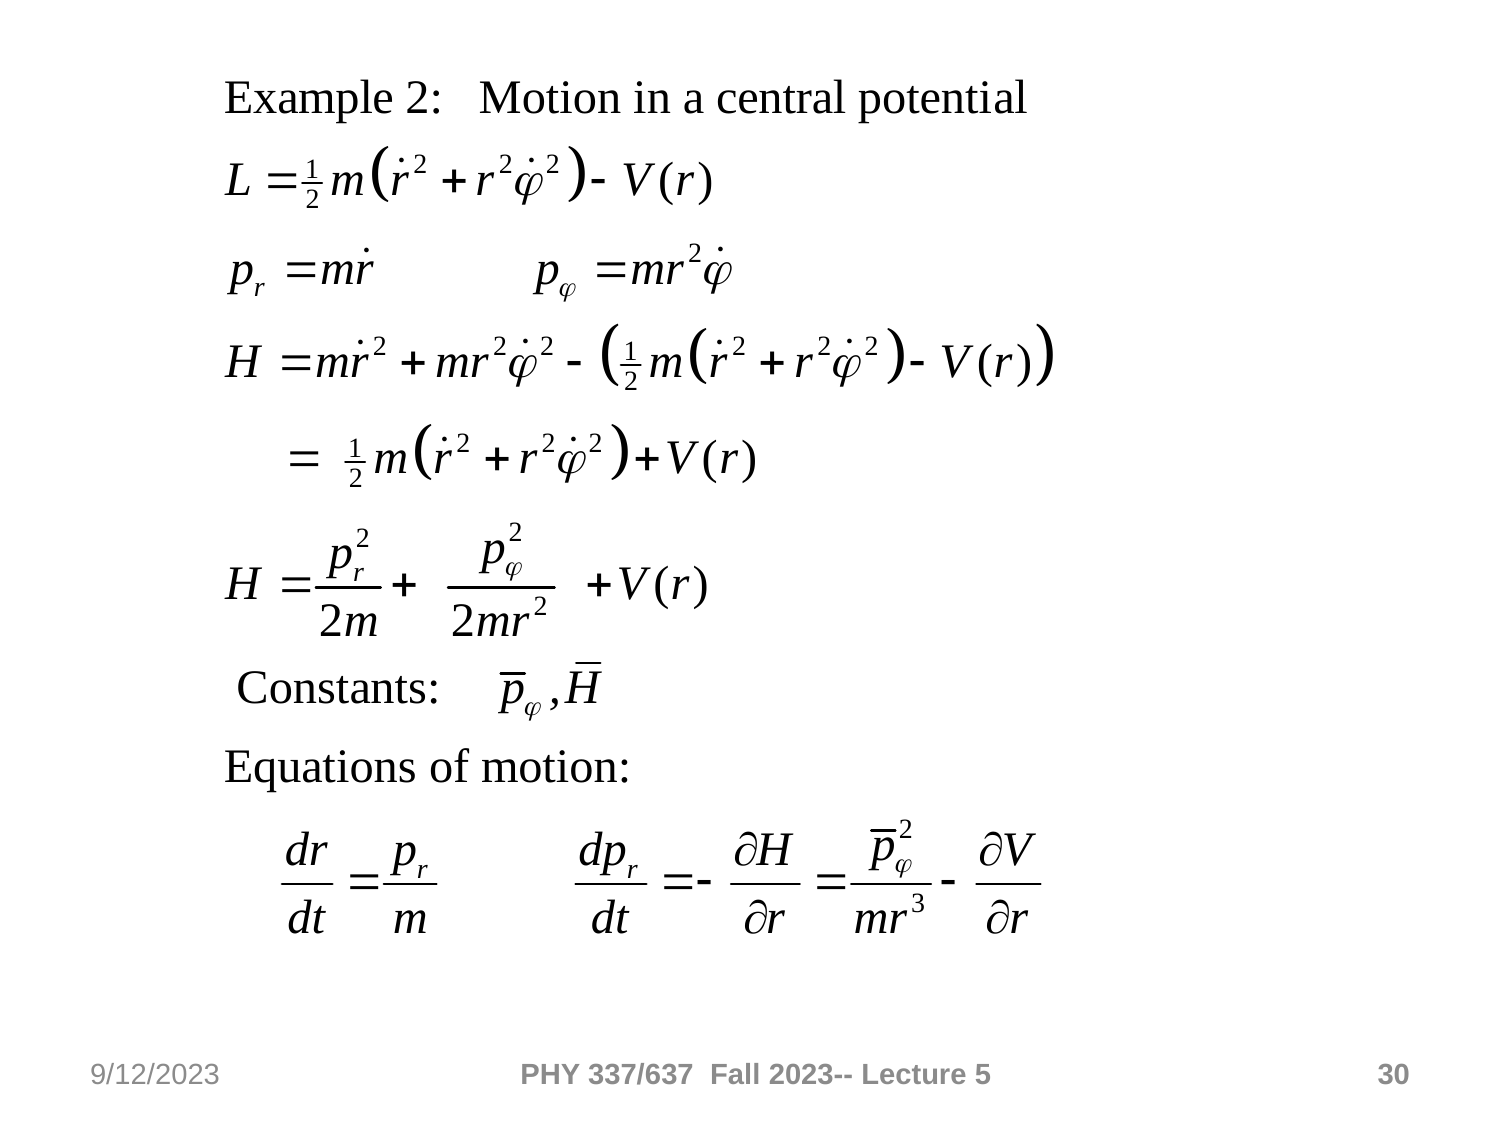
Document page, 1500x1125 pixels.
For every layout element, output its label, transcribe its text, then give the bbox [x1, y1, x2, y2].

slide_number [75, 1042, 425, 1103]
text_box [216, 69, 1059, 944]
slide_number 30 [1074, 1042, 1425, 1103]
footer PHY 337/637 Fall 2023-- Lecture 5 [462, 1042, 1050, 1103]
